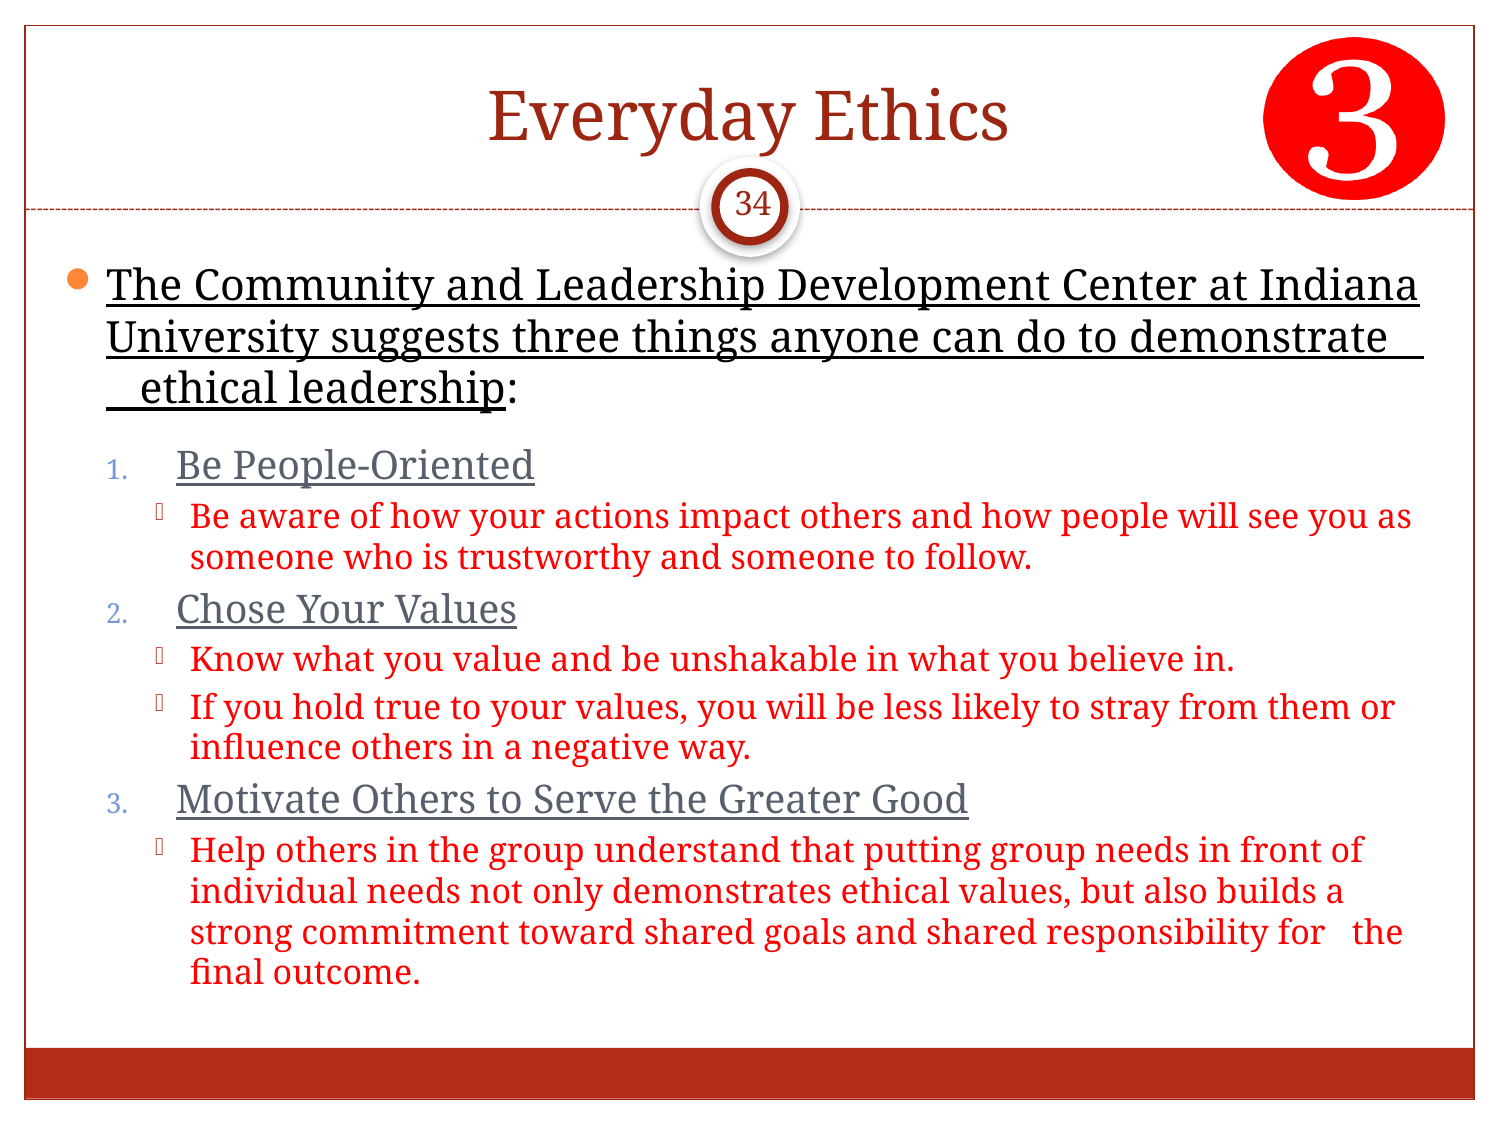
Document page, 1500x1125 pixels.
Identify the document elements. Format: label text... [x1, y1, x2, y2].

slide_number 34 [715, 168, 791, 241]
title Everyday Ethics [49, 37, 1260, 162]
picture [1262, 37, 1445, 201]
list The Community and Leadership Development Center at Indiana University suggests three things anyone can do to demonstrate ethical leadership: Be People-Oriented Be aware of how your actions impact others and how people will see you as someone who is trustworthy and someone to follow. Chose Your Values Know what you value and be unshakable in what you believe in. If you hold true to your values, you will be less likely to stray from them or influence others in a negative way. Motivate Others to Serve the Greater Good Help others in the group understand that putting group needs in front of individual needs not only demonstrates ethical values, but also builds a strong commitment toward shared goals and shared responsibility for the final outcome. [49, 250, 1445, 1001]
